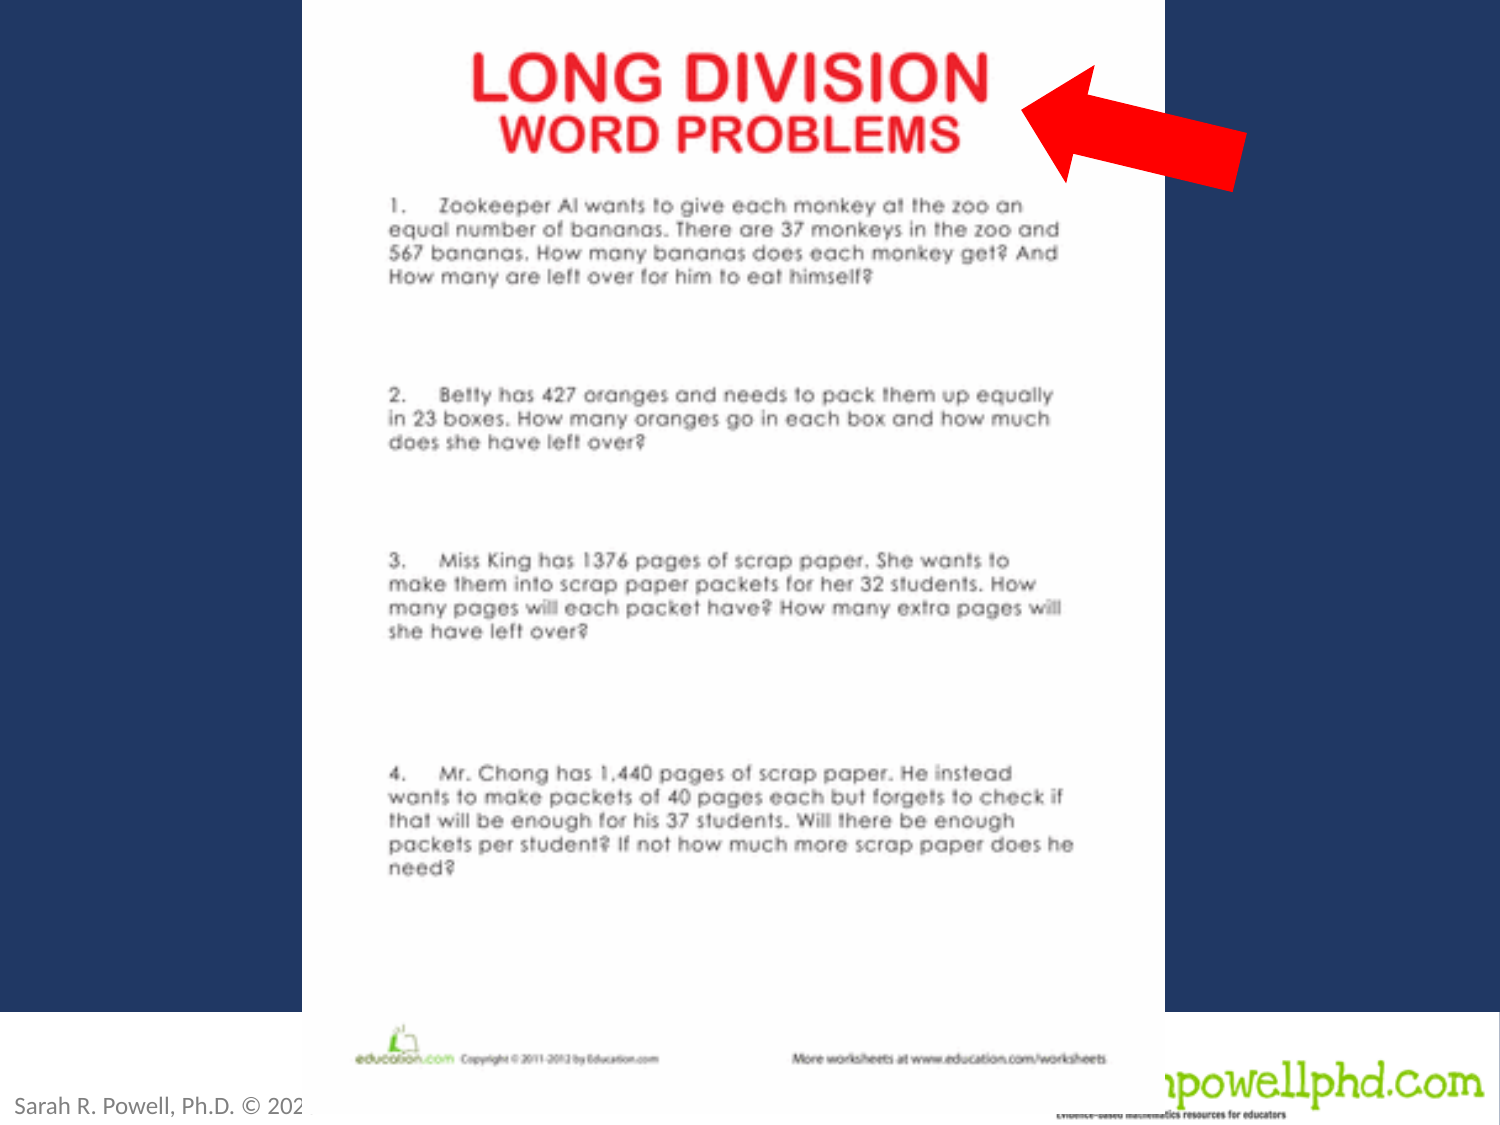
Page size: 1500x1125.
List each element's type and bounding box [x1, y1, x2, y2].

text_box [1165, 112, 1249, 194]
picture [302, 0, 1499, 1125]
